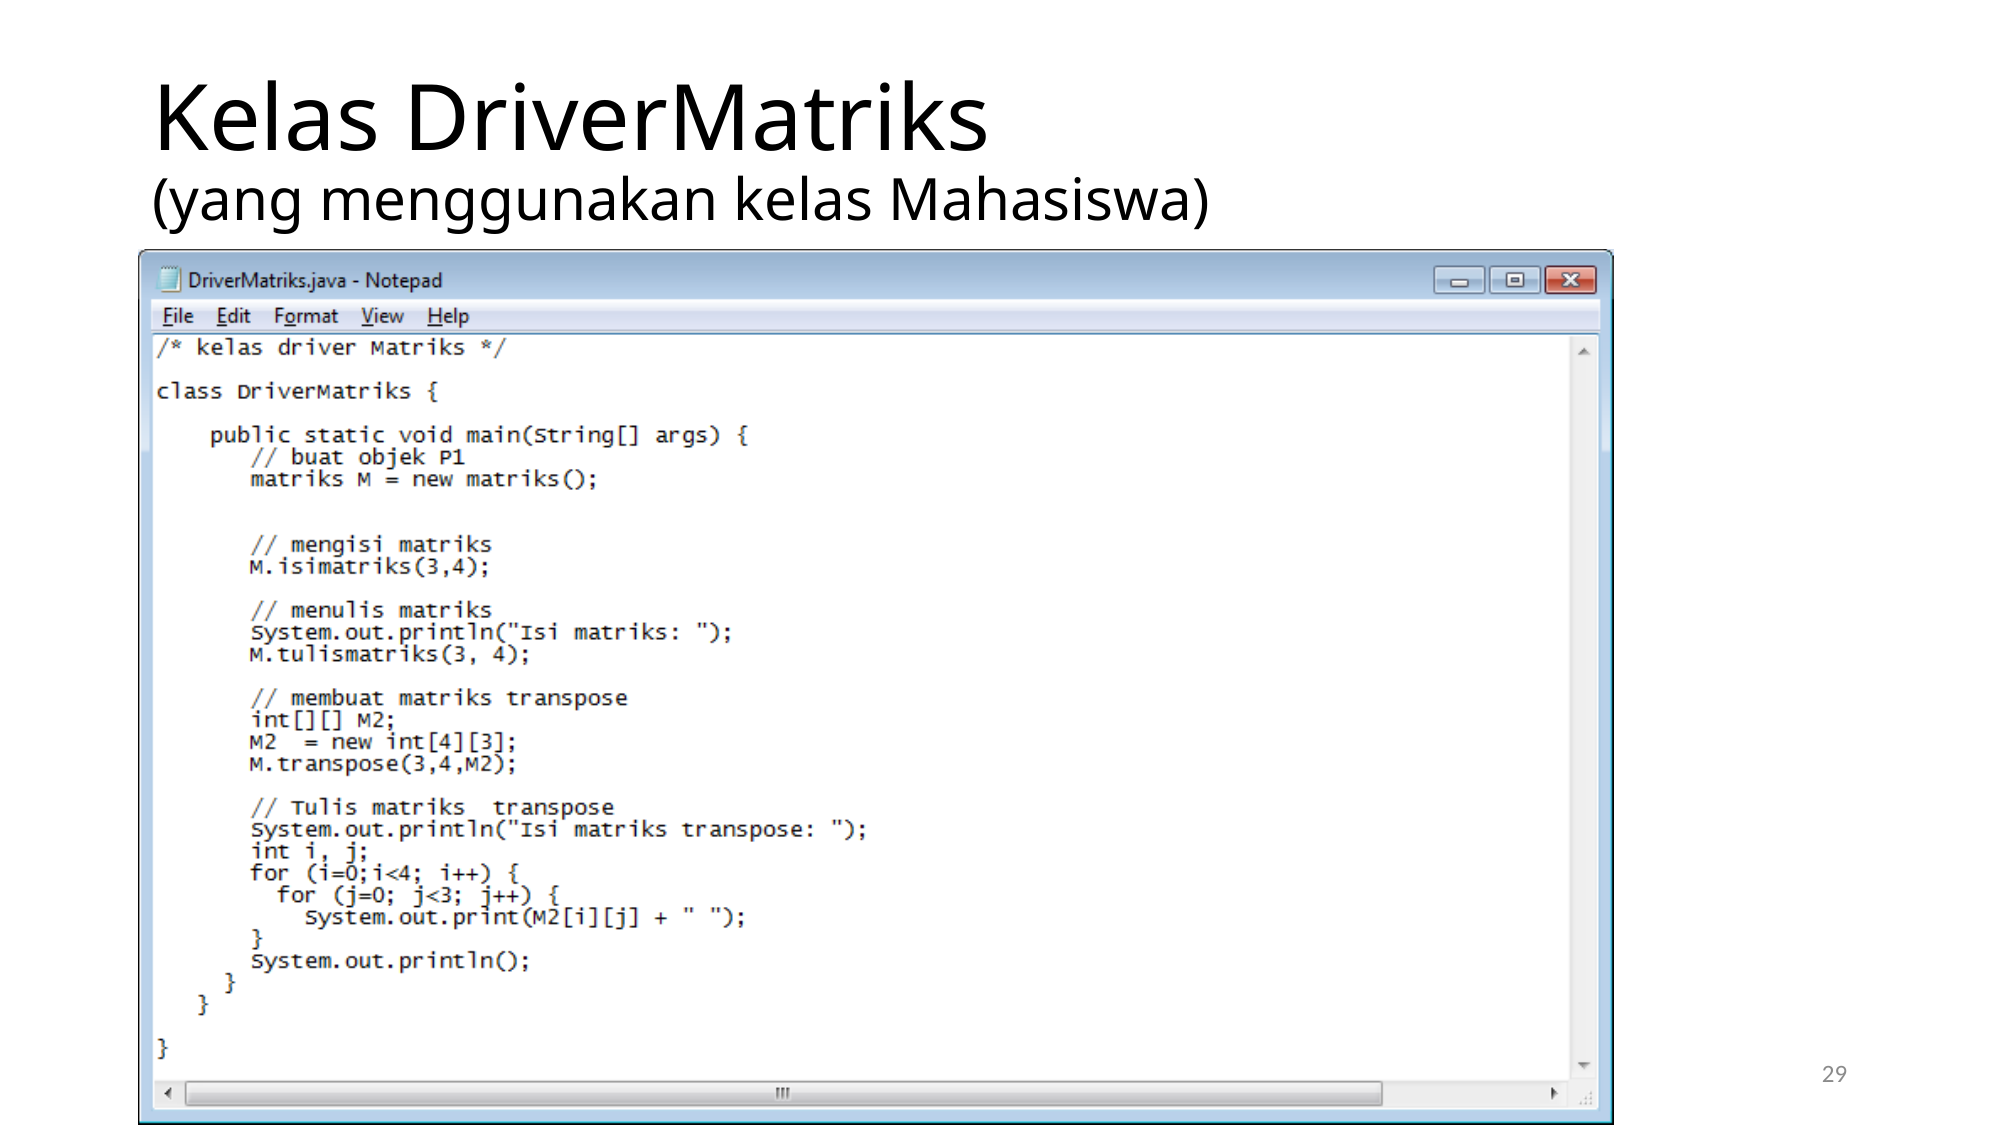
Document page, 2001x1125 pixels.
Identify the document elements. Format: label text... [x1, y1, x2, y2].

title Kelas DriverMatriks (yang menggunakan kelas Mahasiswa) [137, 43, 1863, 261]
picture [138, 249, 1614, 1125]
slide_number 29 [1614, 1042, 1863, 1103]
